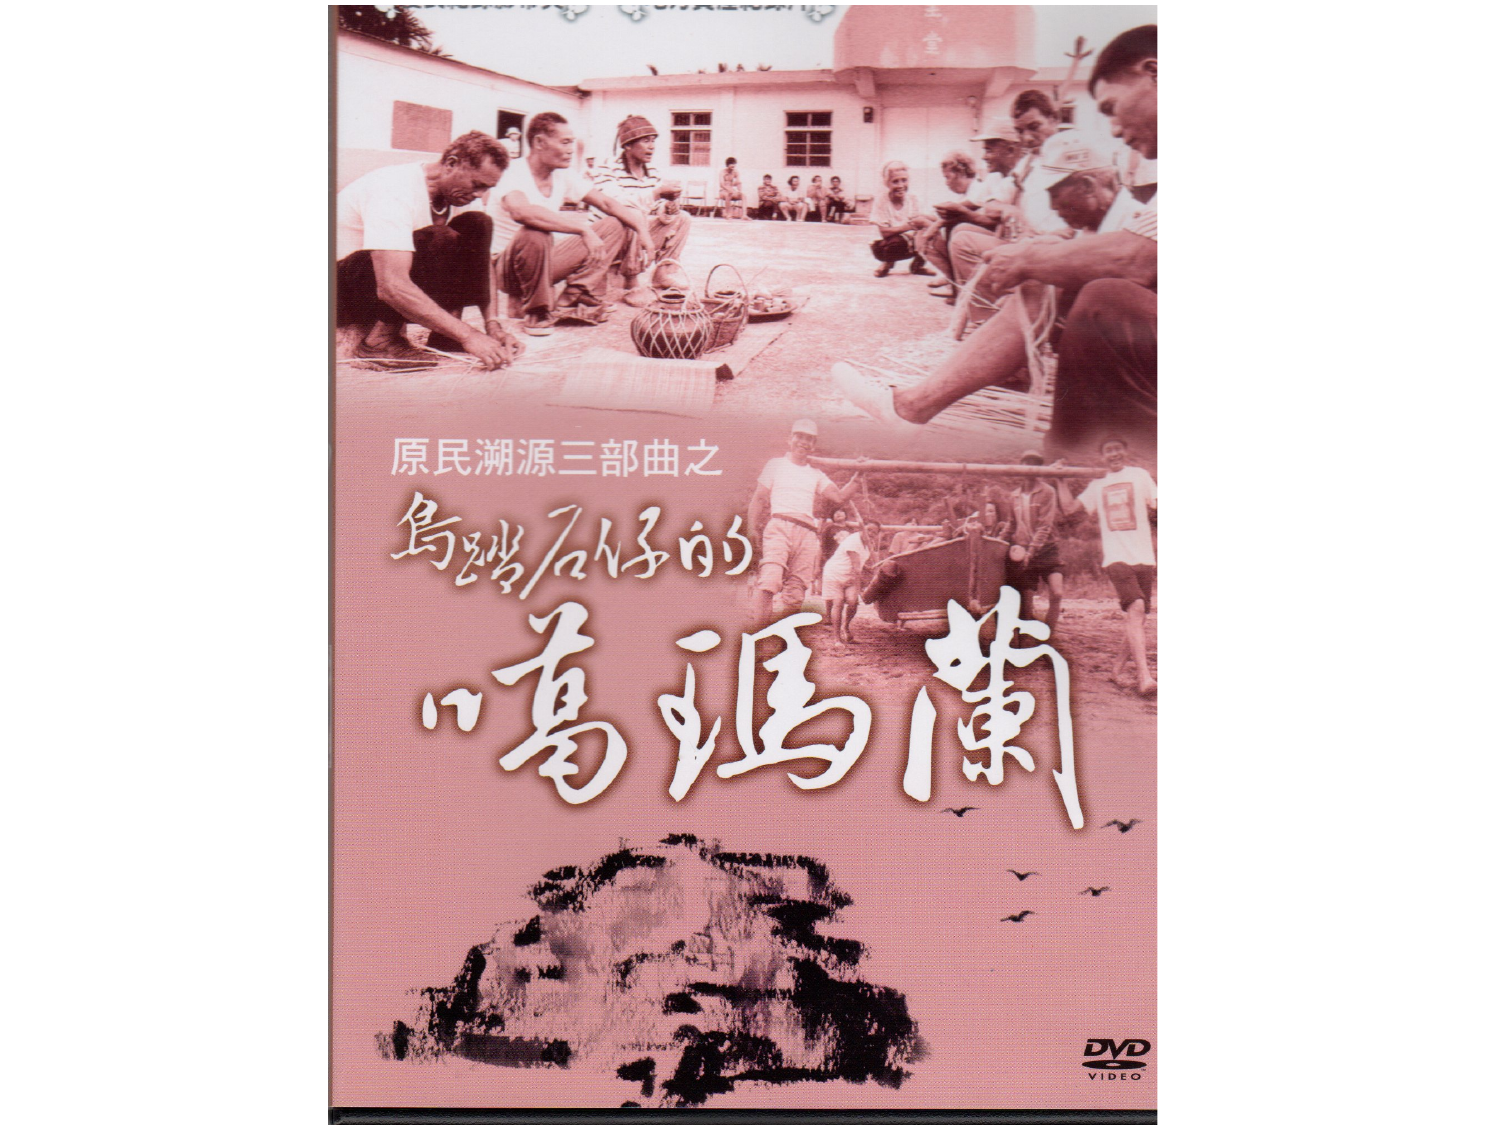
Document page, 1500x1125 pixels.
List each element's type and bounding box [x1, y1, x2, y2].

list [327, 5, 1158, 1125]
